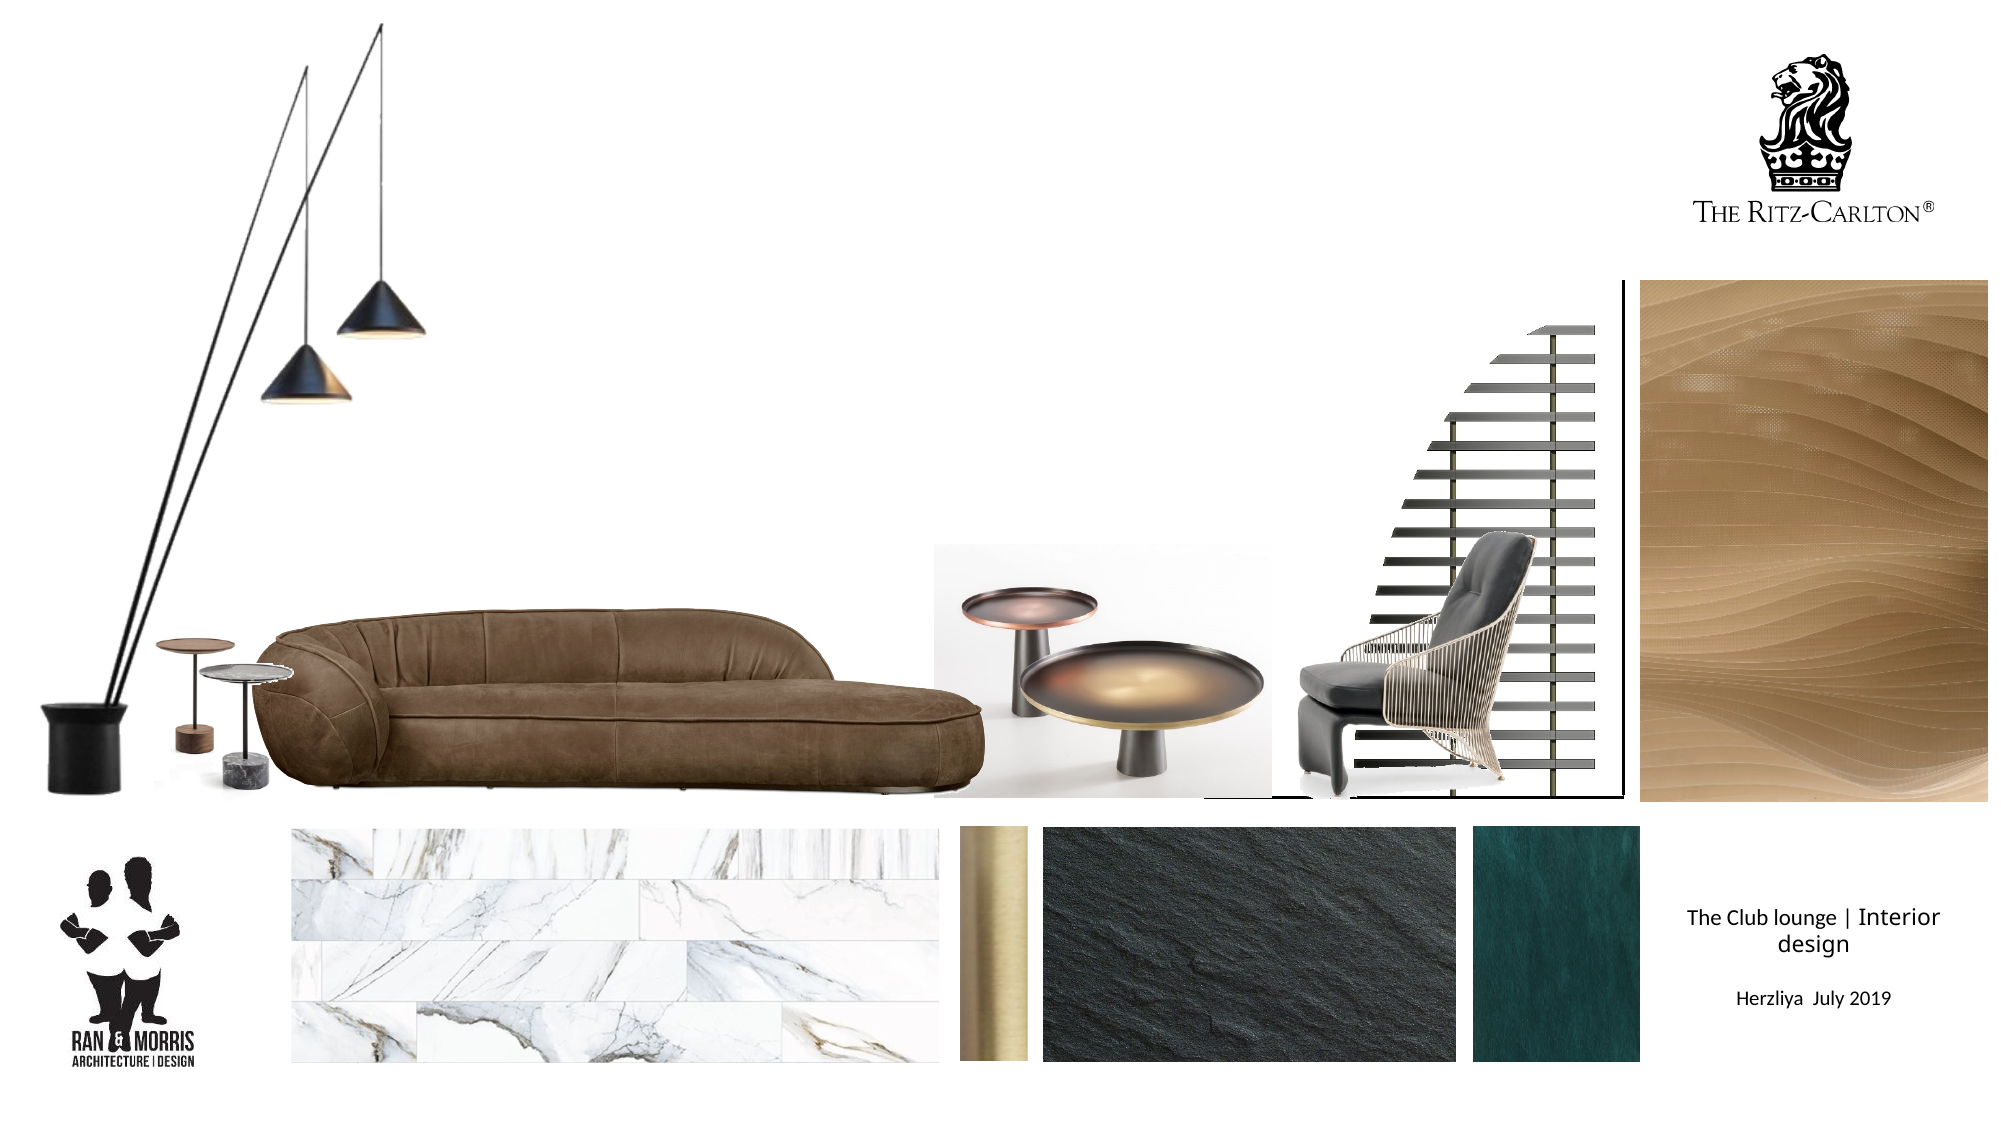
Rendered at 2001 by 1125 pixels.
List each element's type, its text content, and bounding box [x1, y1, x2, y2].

picture [291, 621, 1456, 1125]
picture [1693, 54, 1934, 222]
picture [1472, 826, 1640, 1062]
picture [32, 0, 431, 807]
picture [60, 856, 194, 1067]
text_box The Club lounge | Interior design Herzliya July 2019 [1640, 894, 1988, 1017]
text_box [235, 512, 1538, 807]
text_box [138, 619, 308, 802]
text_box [1204, 280, 1624, 798]
picture [1639, 280, 1988, 802]
